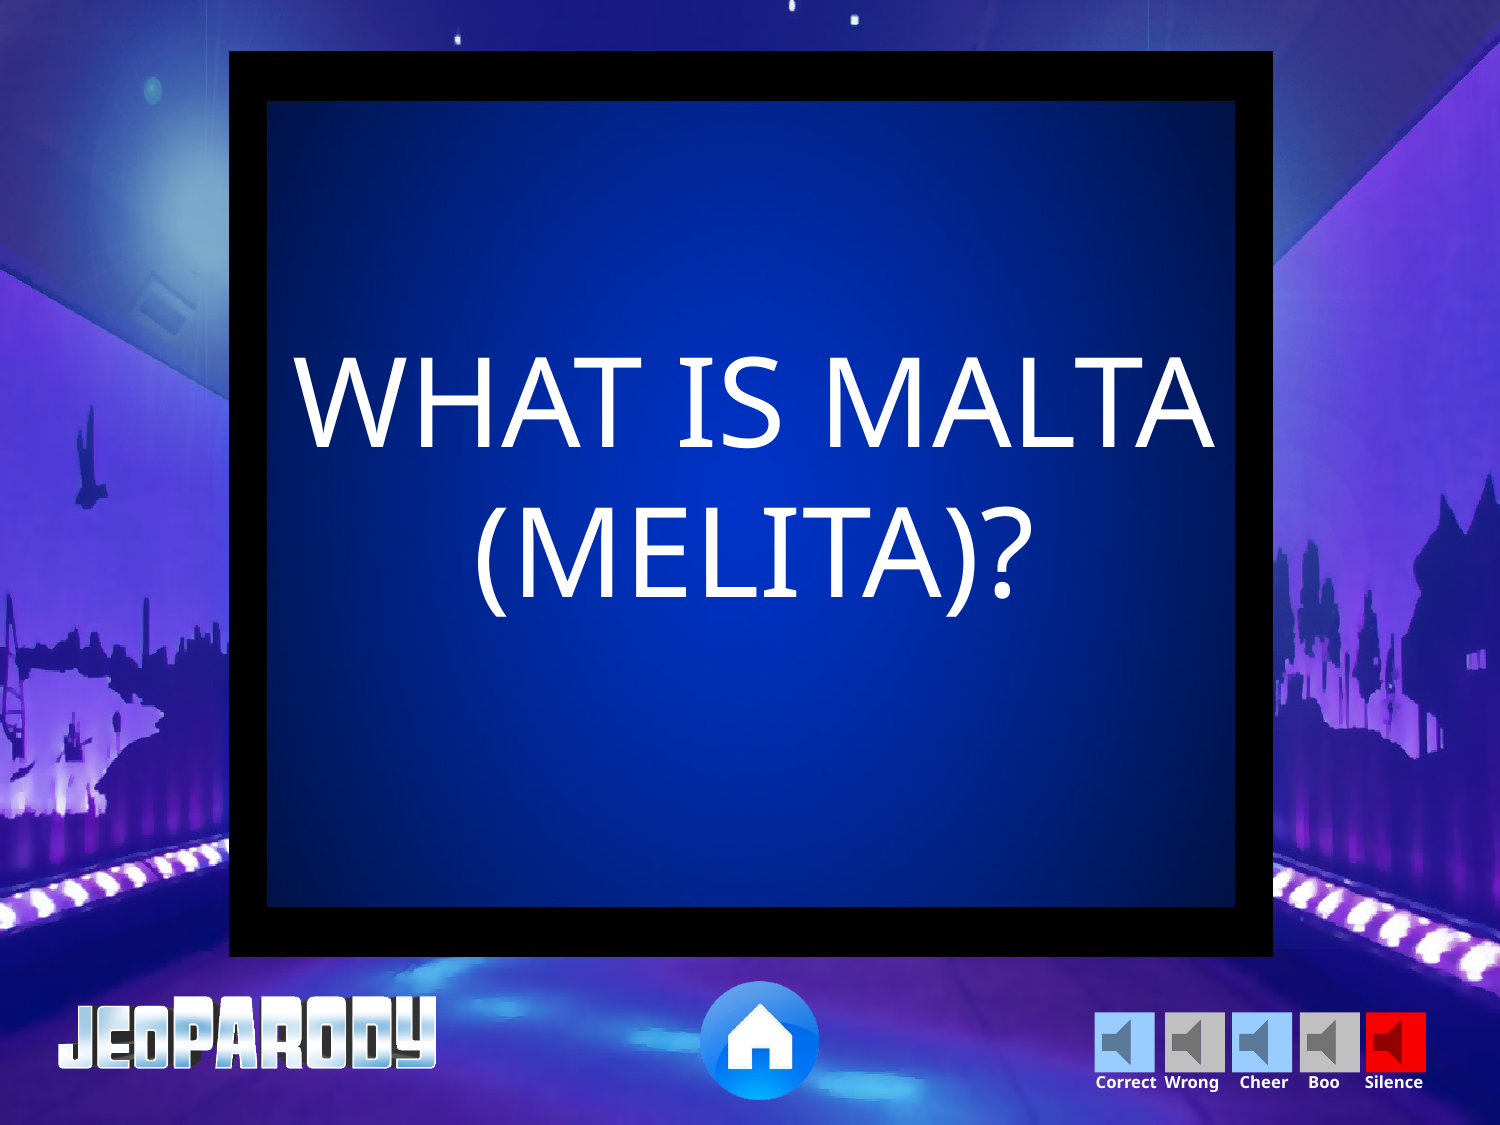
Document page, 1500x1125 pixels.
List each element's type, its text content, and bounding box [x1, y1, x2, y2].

text_box WHAT IS MALTA (MELITA)? [133, 314, 1375, 630]
picture [0, 0, 1500, 1125]
